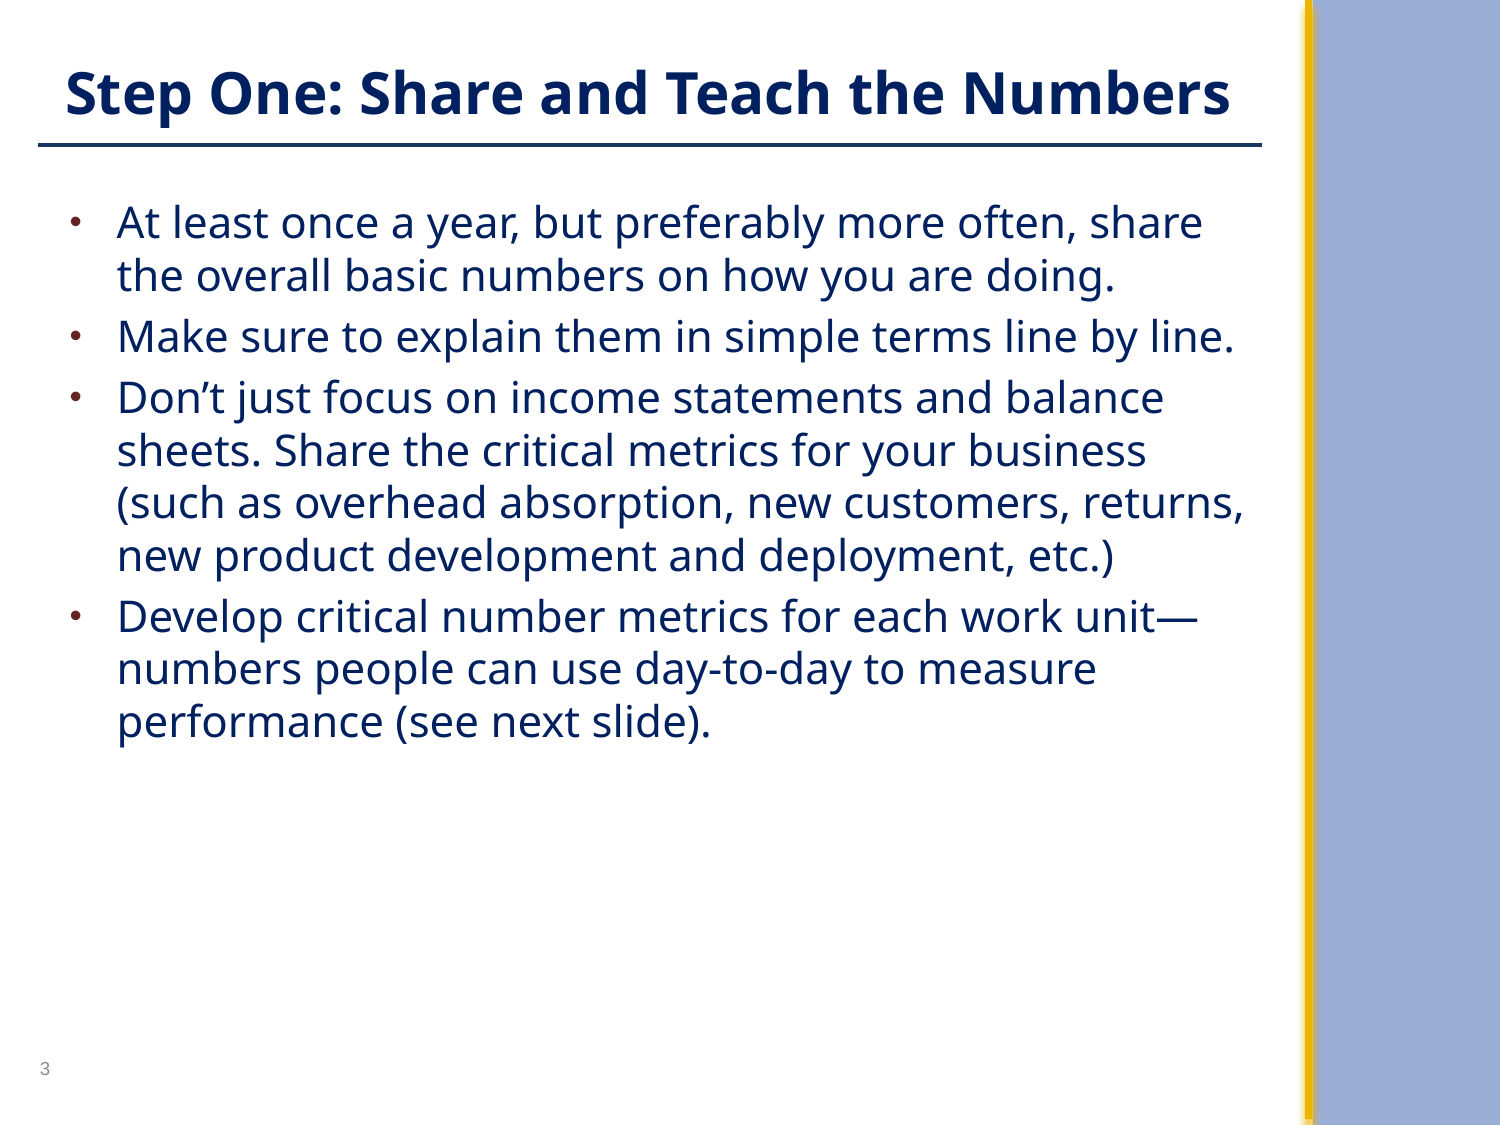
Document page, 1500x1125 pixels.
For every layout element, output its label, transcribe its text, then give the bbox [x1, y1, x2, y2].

slide_number 3 [24, 1038, 363, 1098]
list At least once a year, but preferably more often, share the overall basic numbers on how you are doing. Make sure to explain them in simple terms line by line. Don’t just focus on income statements and balance sheets. Share the critical metrics for your business (such as overhead absorption, new customers, returns, new product development and deployment, etc.) Develop critical number metrics for each work unit—numbers people can use day-to-day to measure performance (see next slide). [50, 187, 1275, 1005]
title Step One: Share and Teach the Numbers [50, 37, 1275, 145]
